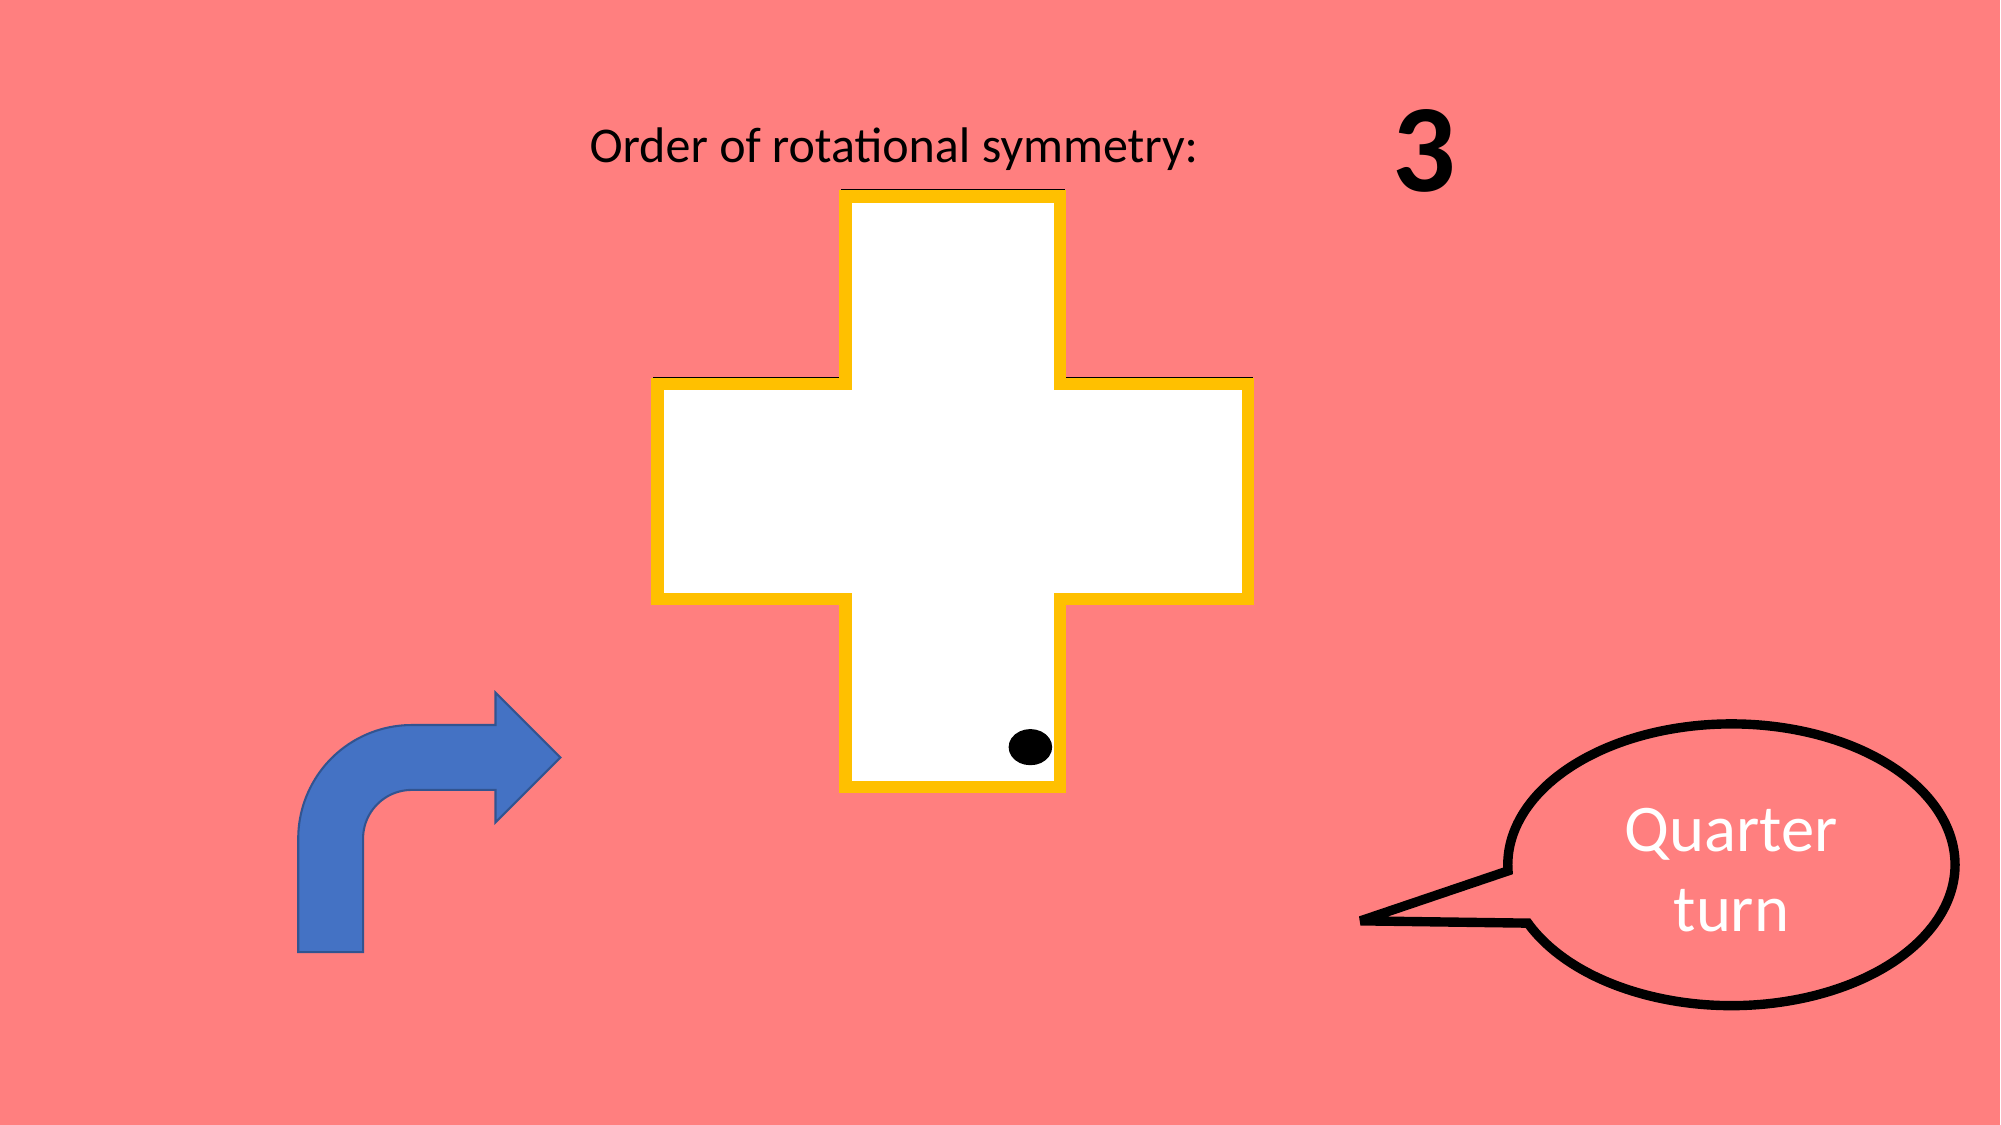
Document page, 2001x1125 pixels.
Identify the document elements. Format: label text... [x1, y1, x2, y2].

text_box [657, 196, 1248, 787]
text_box [297, 690, 562, 954]
text_box 3 [1377, 59, 1538, 224]
text_box Order of rotational symmetry: [574, 104, 1378, 180]
text_box Quarter turn [1360, 722, 1957, 1007]
